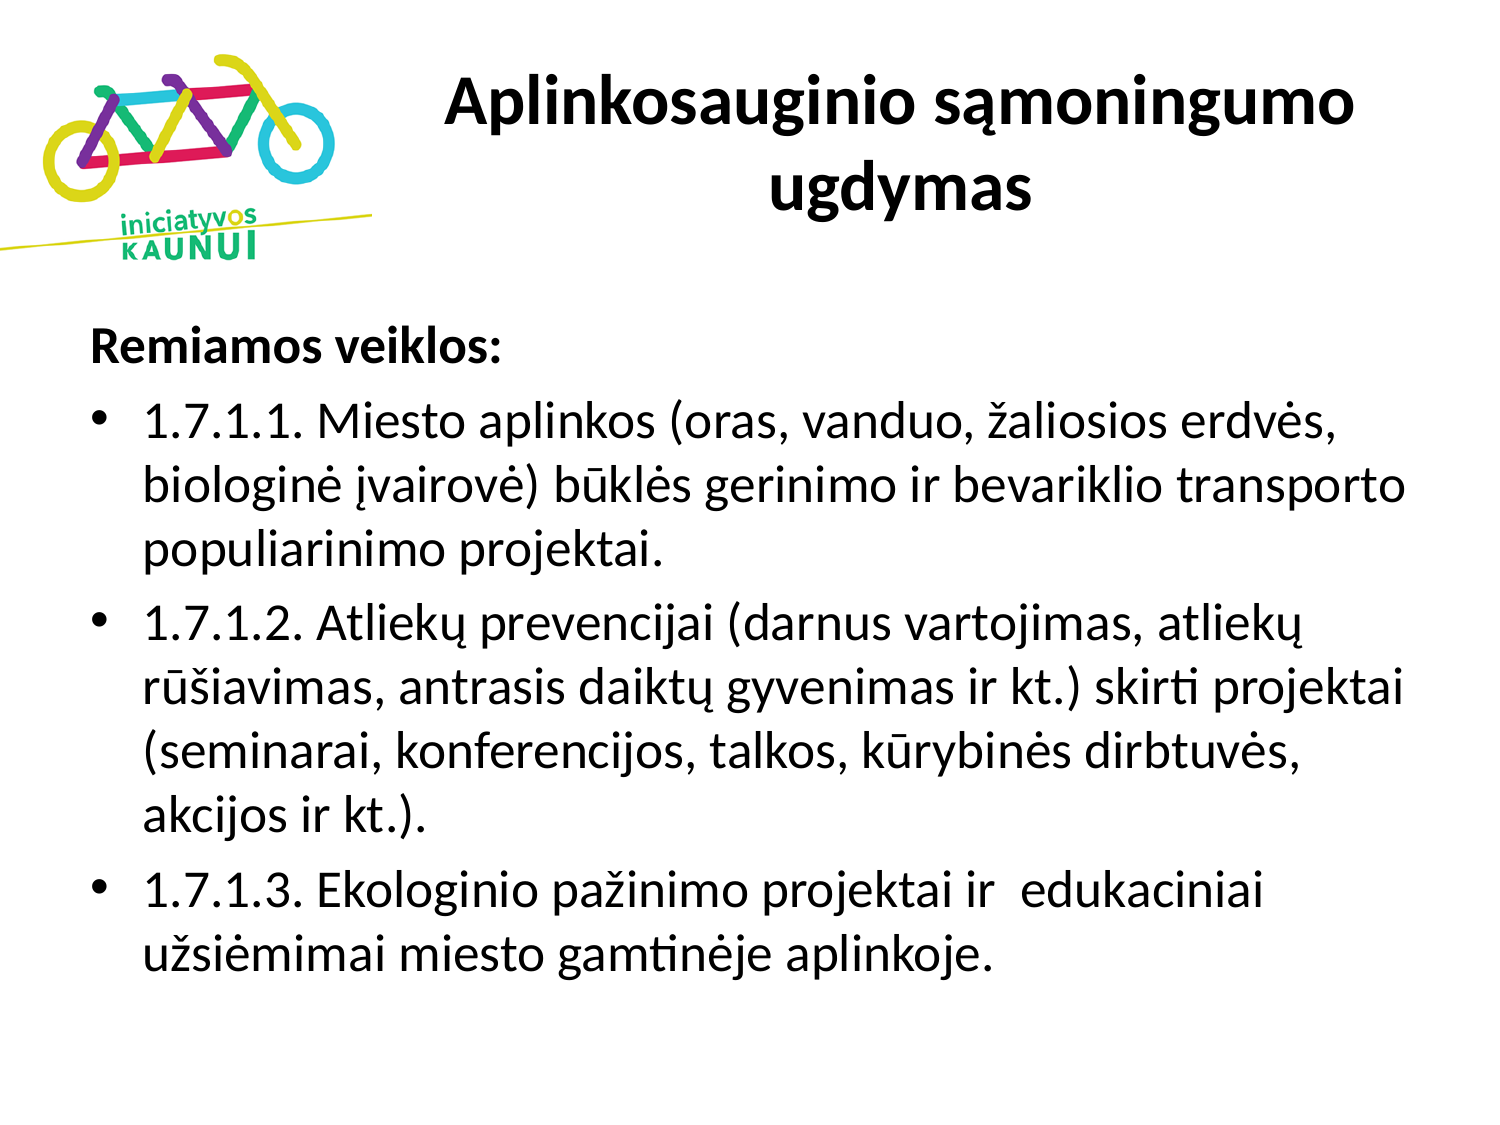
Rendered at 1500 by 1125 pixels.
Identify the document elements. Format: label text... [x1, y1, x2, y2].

picture [0, 0, 373, 277]
title Aplinkosauginio sąmoningumo ugdymas [376, 45, 1425, 233]
list Remiamos veiklos: 1.7.1.1. Miesto aplinkos (oras, vanduo, žaliosios erdvės, biologinė įvairovė) būklės gerinimo ir bevariklio transporto populiarinimo projektai. 1.7.1.2. Atliekų prevencijai (darnus vartojimas, atliekų rūšiavimas, antrasis daiktų gyvenimas ir kt.) skirti projektai (seminarai, konferencijos, talkos, kūrybinės dirbtuvės, akcijos ir kt.). 1.7.1.3. Ekologinio pažinimo projektai ir edukaciniai užsiėmimai miesto gamtinėje aplinkoje. [75, 302, 1425, 1005]
